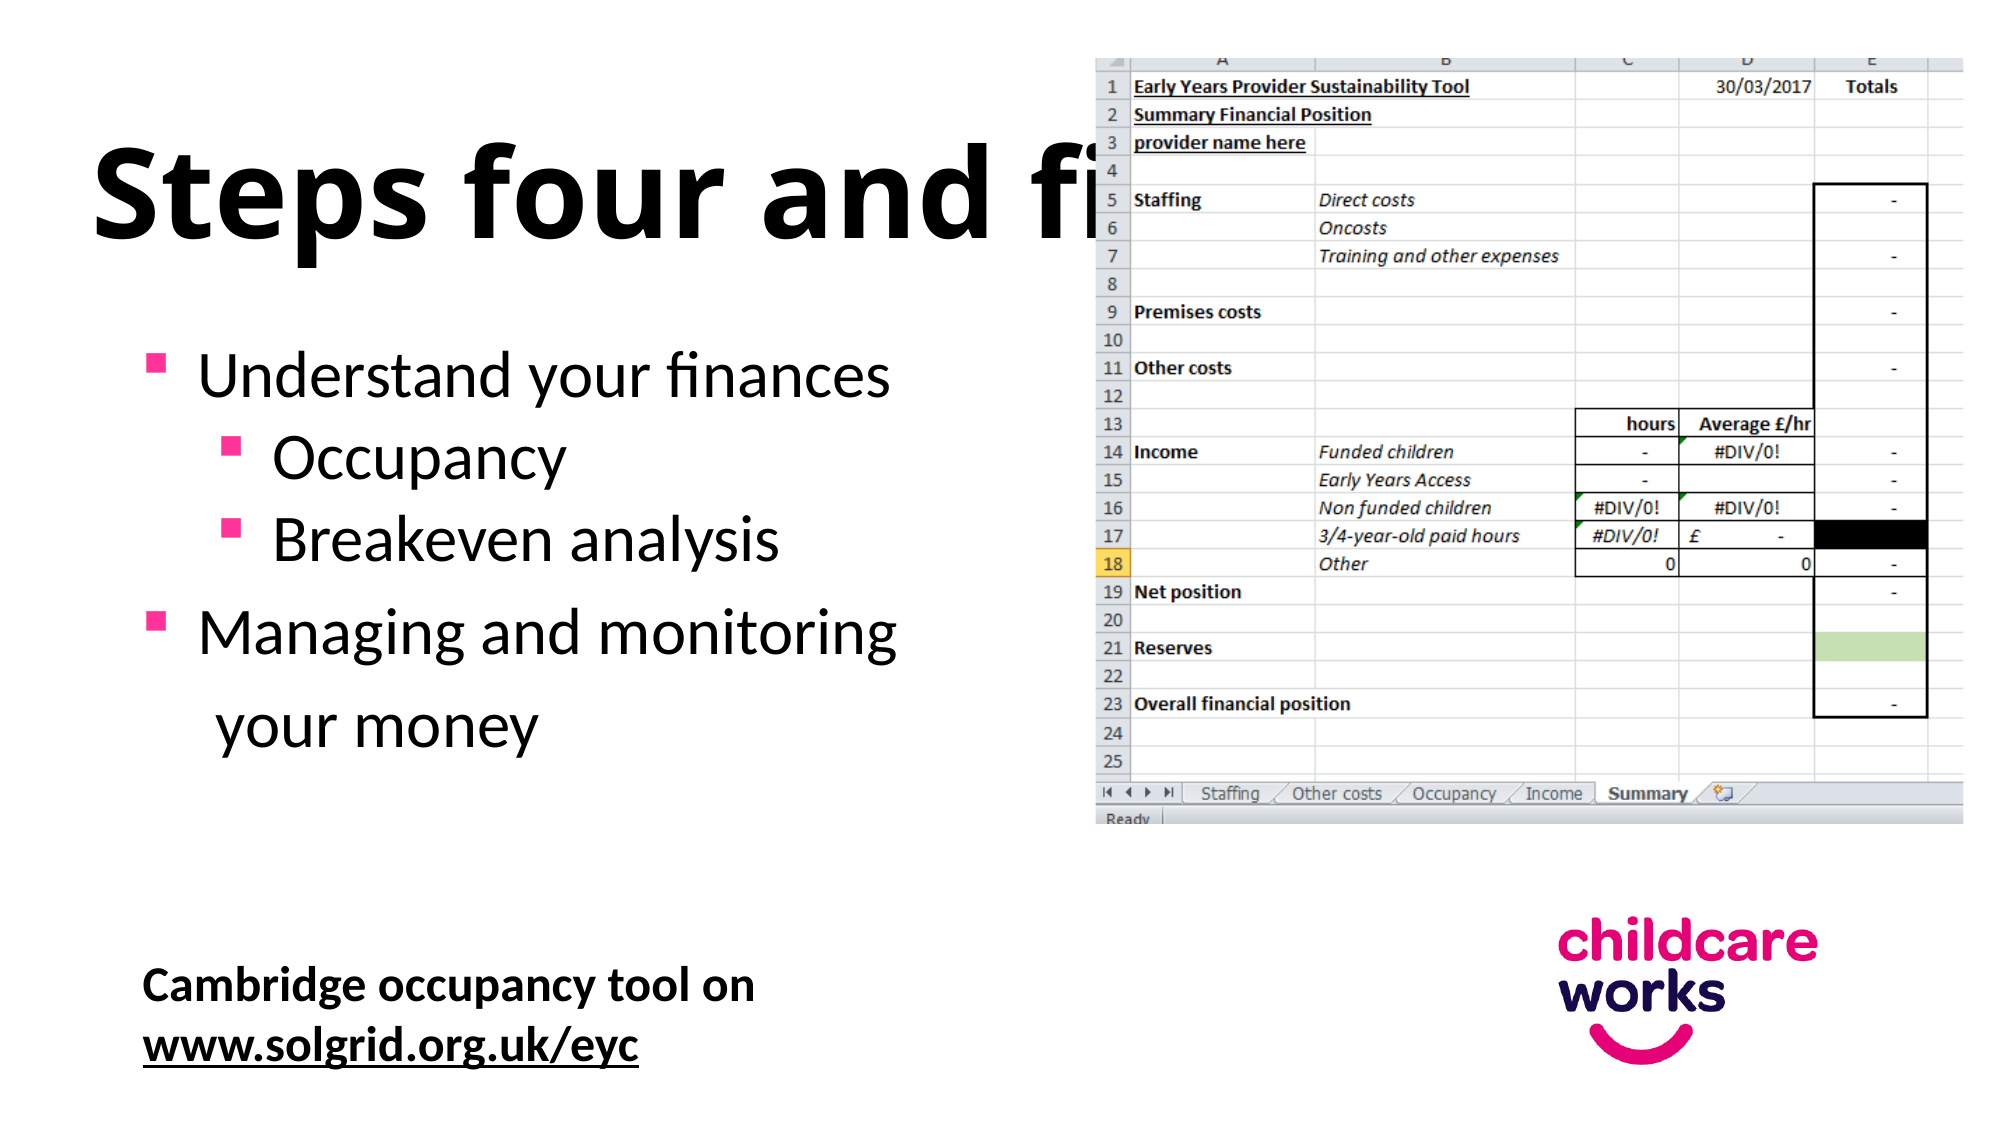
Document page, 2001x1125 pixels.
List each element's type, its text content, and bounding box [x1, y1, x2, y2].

picture [1095, 58, 1964, 824]
picture [1520, 874, 1863, 1103]
text_box Cambridge occupancy tool on www.solgrid.org.uk/eyc [128, 943, 1031, 1079]
subtitle Understand your finances Occupancy Breakeven analysis Managing and monitoring your money [125, 332, 1095, 707]
title Steps four and five [76, 119, 1095, 274]
